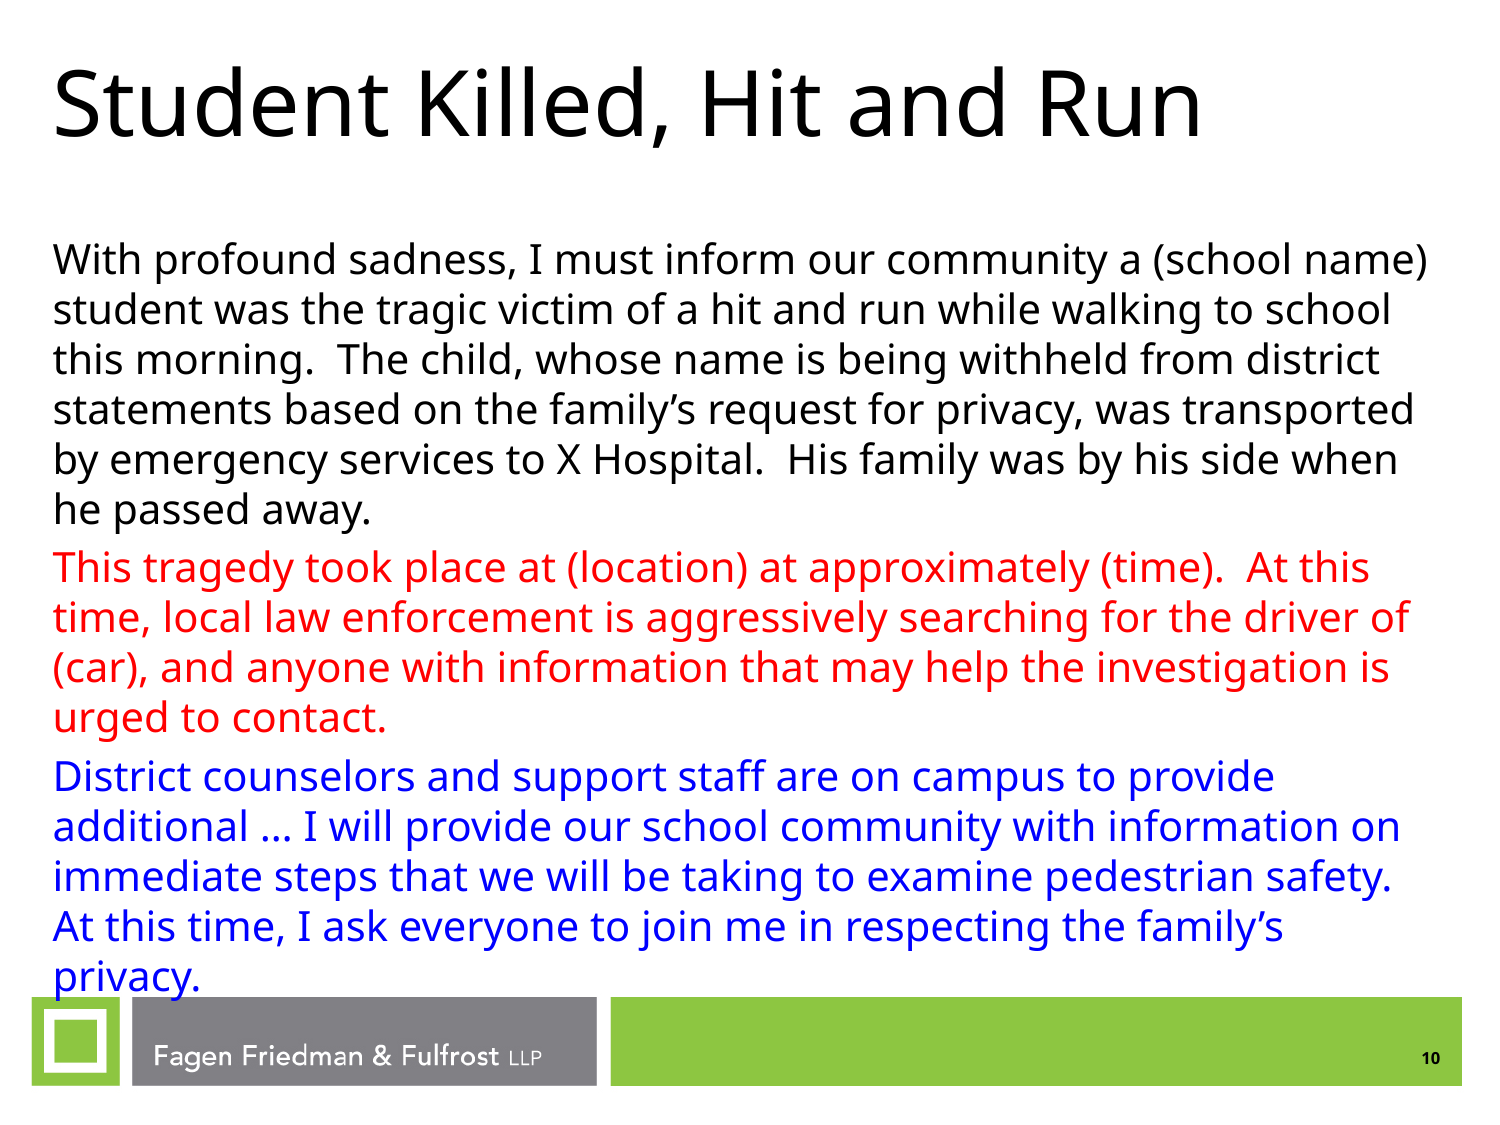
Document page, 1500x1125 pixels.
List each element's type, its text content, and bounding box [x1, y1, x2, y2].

list With profound sadness, I must inform our community a (school name) student was the tragic victim of a hit and run while walking to school this morning. The child, whose name is being withheld from district statements based on the family’s request for privacy, was transported by emergency services to X Hospital. His family was by his side when he passed away. This tragedy took place at (location) at approximately (time). At this time, local law enforcement is aggressively searching for the driver of (car), and anyone with information that may help the investigation is urged to contact. District counselors and support staff are on campus to provide additional … I will provide our school community with information on immediate steps that we will be taking to examine pedestrian safety. At this time, I ask everyone to join me in respecting the family’s privacy. [37, 224, 1450, 975]
title Student Killed, Hit and Run [37, 37, 1450, 213]
picture [0, 0, 1500, 1125]
